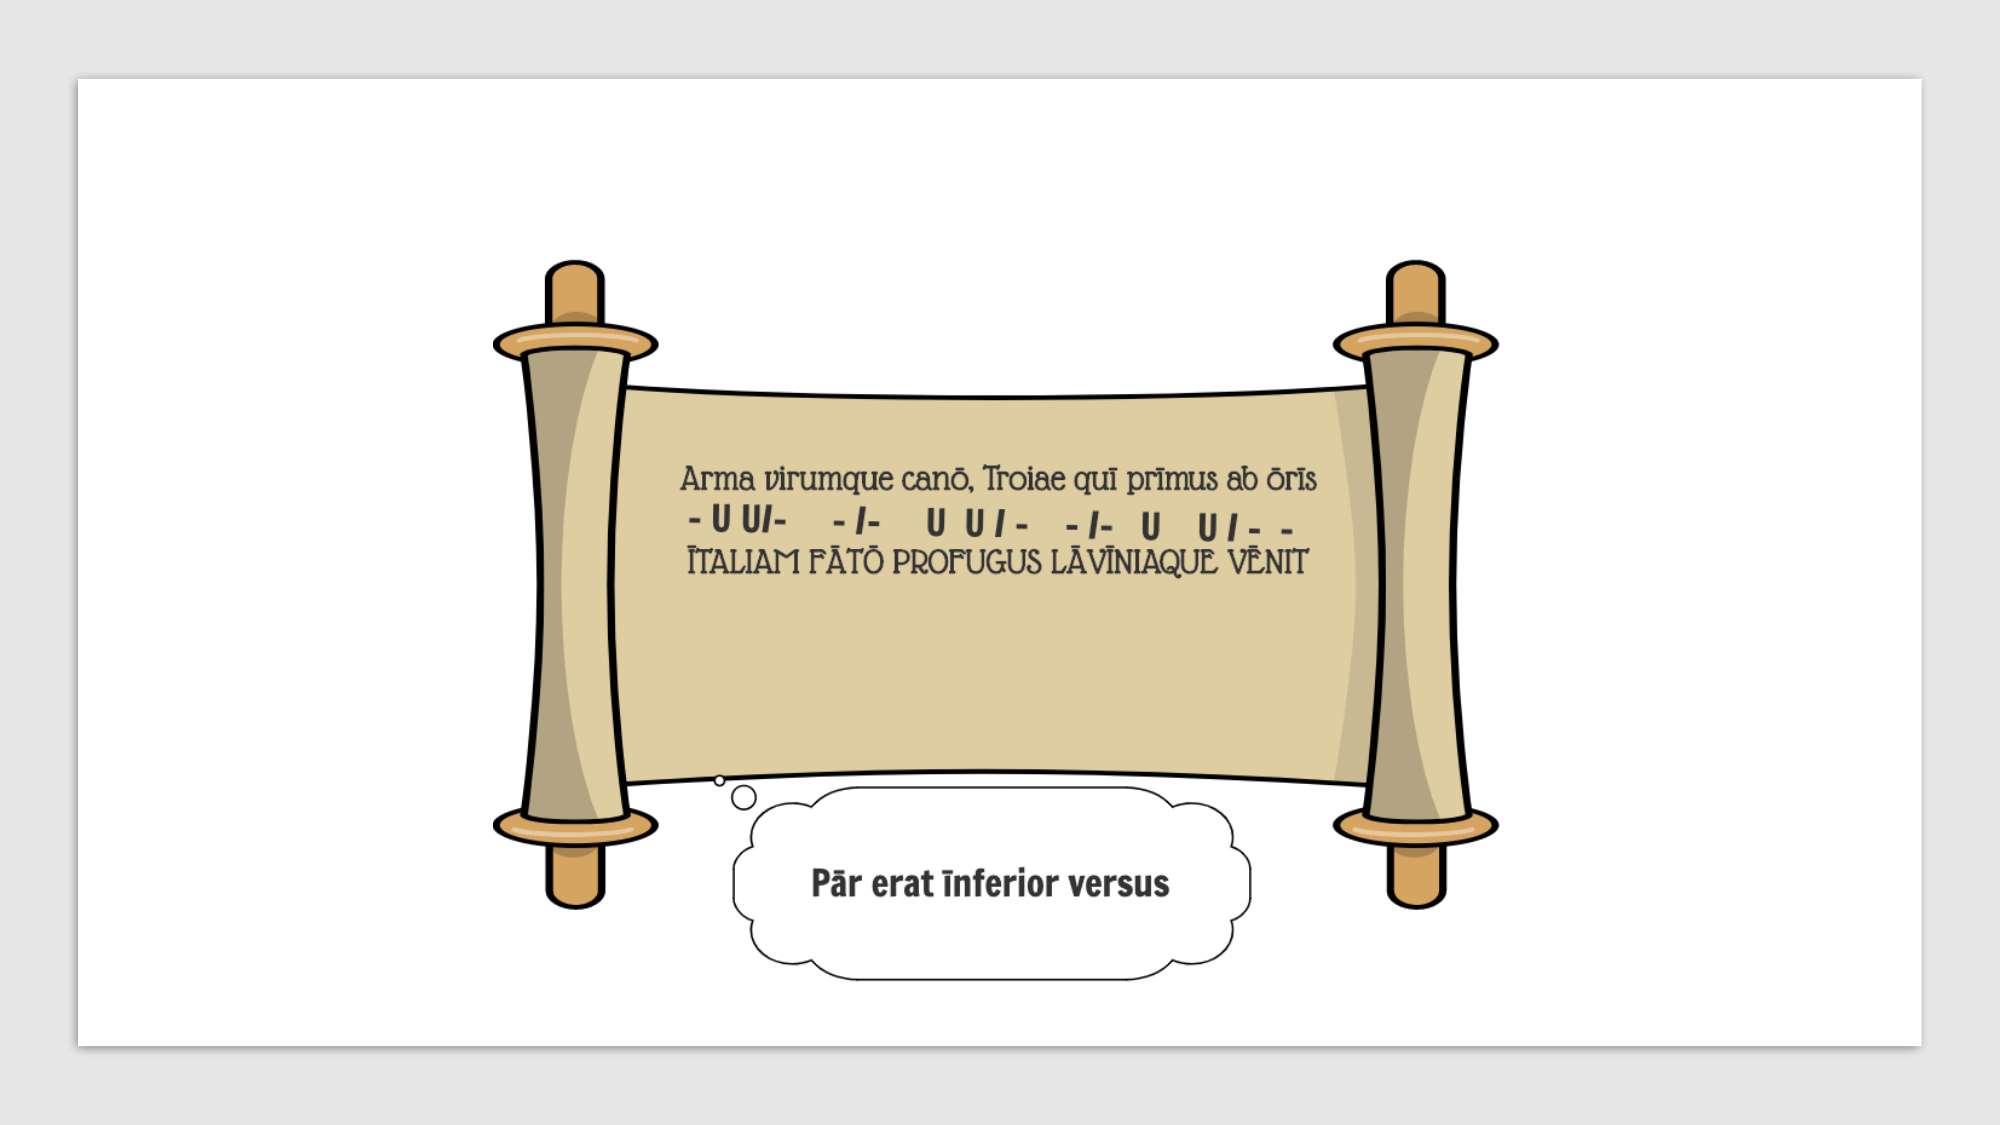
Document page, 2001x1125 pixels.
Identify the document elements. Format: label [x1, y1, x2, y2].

text_box [0, 0, 2000, 1125]
picture [493, 105, 1507, 1020]
text_box [77, 78, 1923, 1047]
